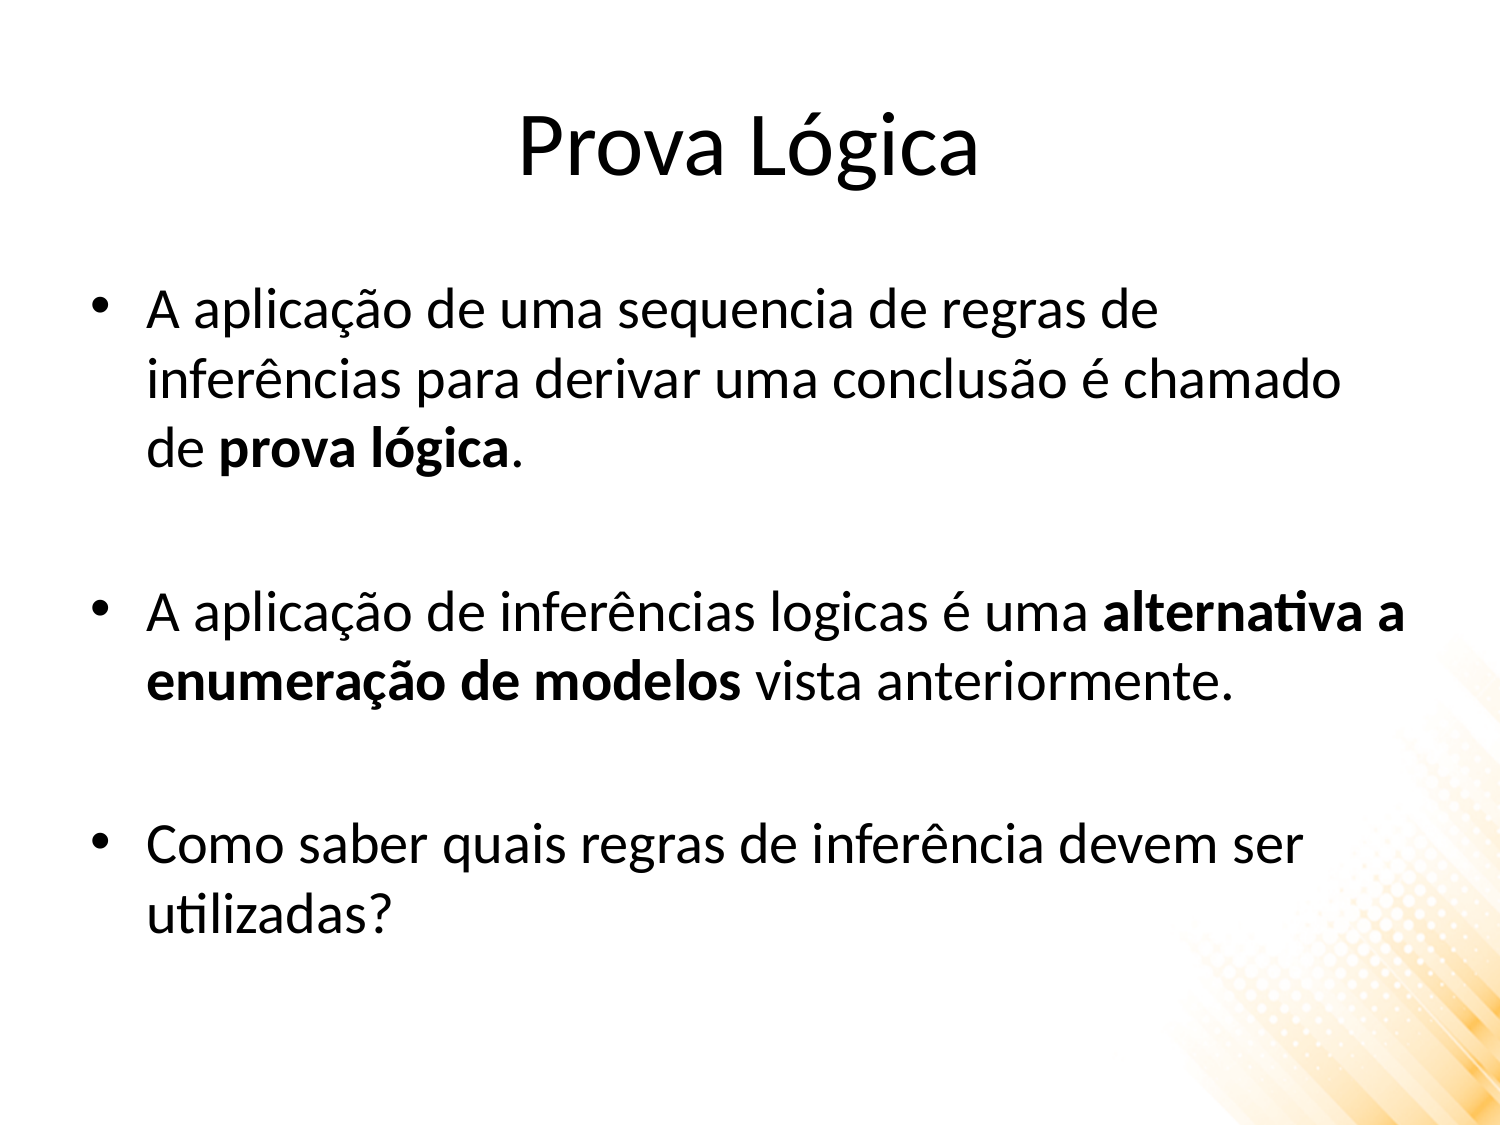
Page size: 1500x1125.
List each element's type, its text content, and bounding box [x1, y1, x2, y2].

title Prova Lógica [75, 45, 1425, 233]
list A aplicação de uma sequencia de regras de inferências para derivar uma conclusão é chamado de prova lógica. A aplicação de inferências logicas é uma alternativa a enumeração de modelos vista anteriormente. Como saber quais regras de inferência devem ser utilizadas? [75, 262, 1425, 1005]
picture [1112, 633, 1500, 1125]
